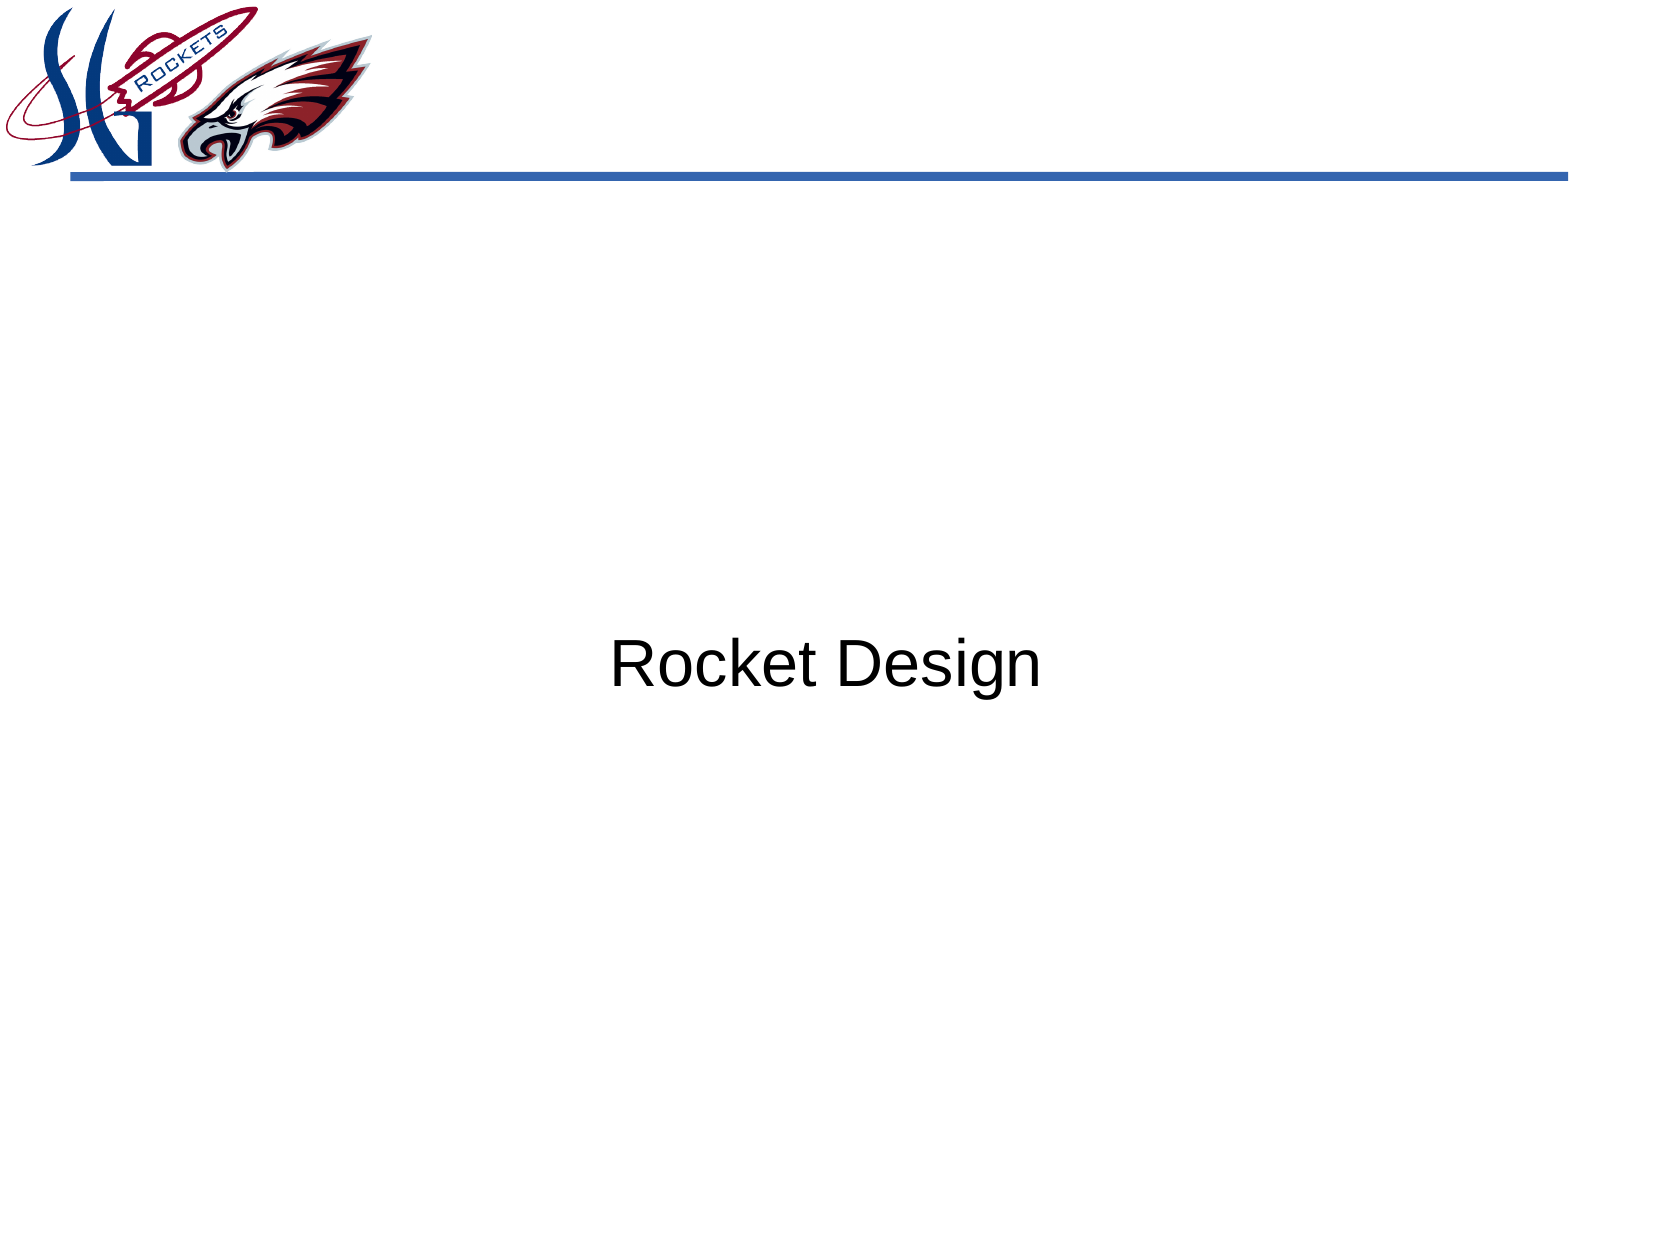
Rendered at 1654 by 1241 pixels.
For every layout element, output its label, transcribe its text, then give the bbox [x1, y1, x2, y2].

subtitle Rocket Design [82, 290, 1571, 1110]
picture [0, 0, 372, 176]
